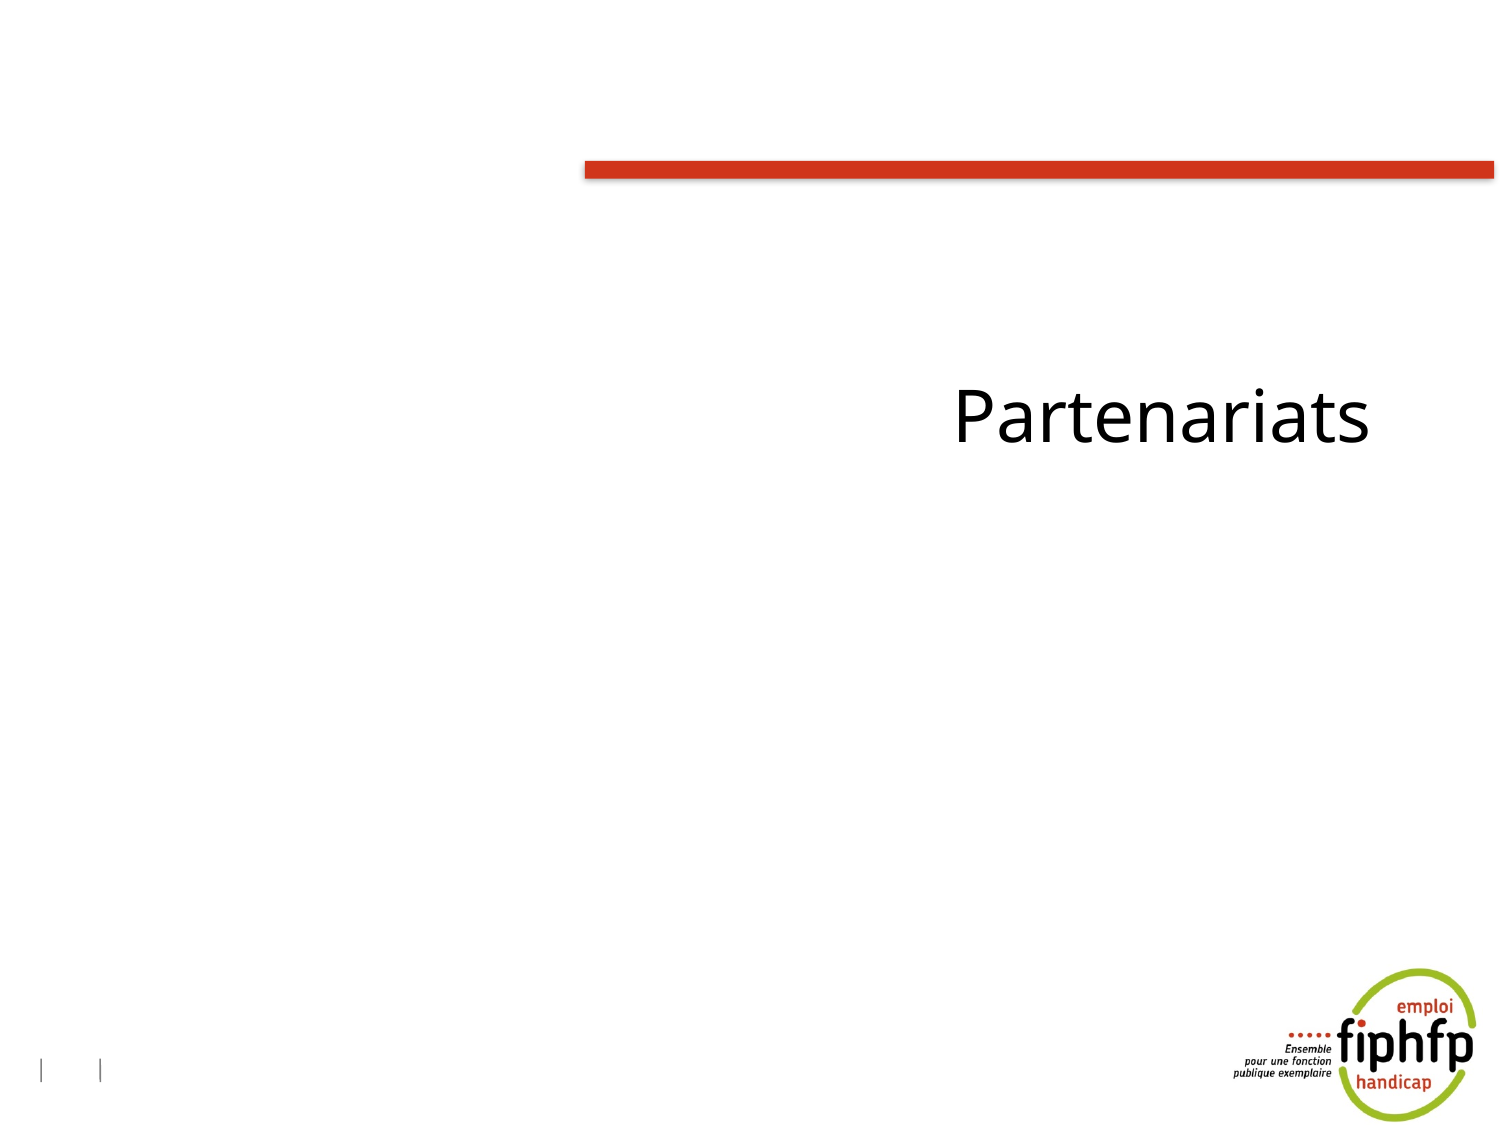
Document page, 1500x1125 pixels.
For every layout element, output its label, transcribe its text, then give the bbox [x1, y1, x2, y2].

title Partenariats [112, 361, 1388, 603]
picture [1221, 964, 1483, 1125]
